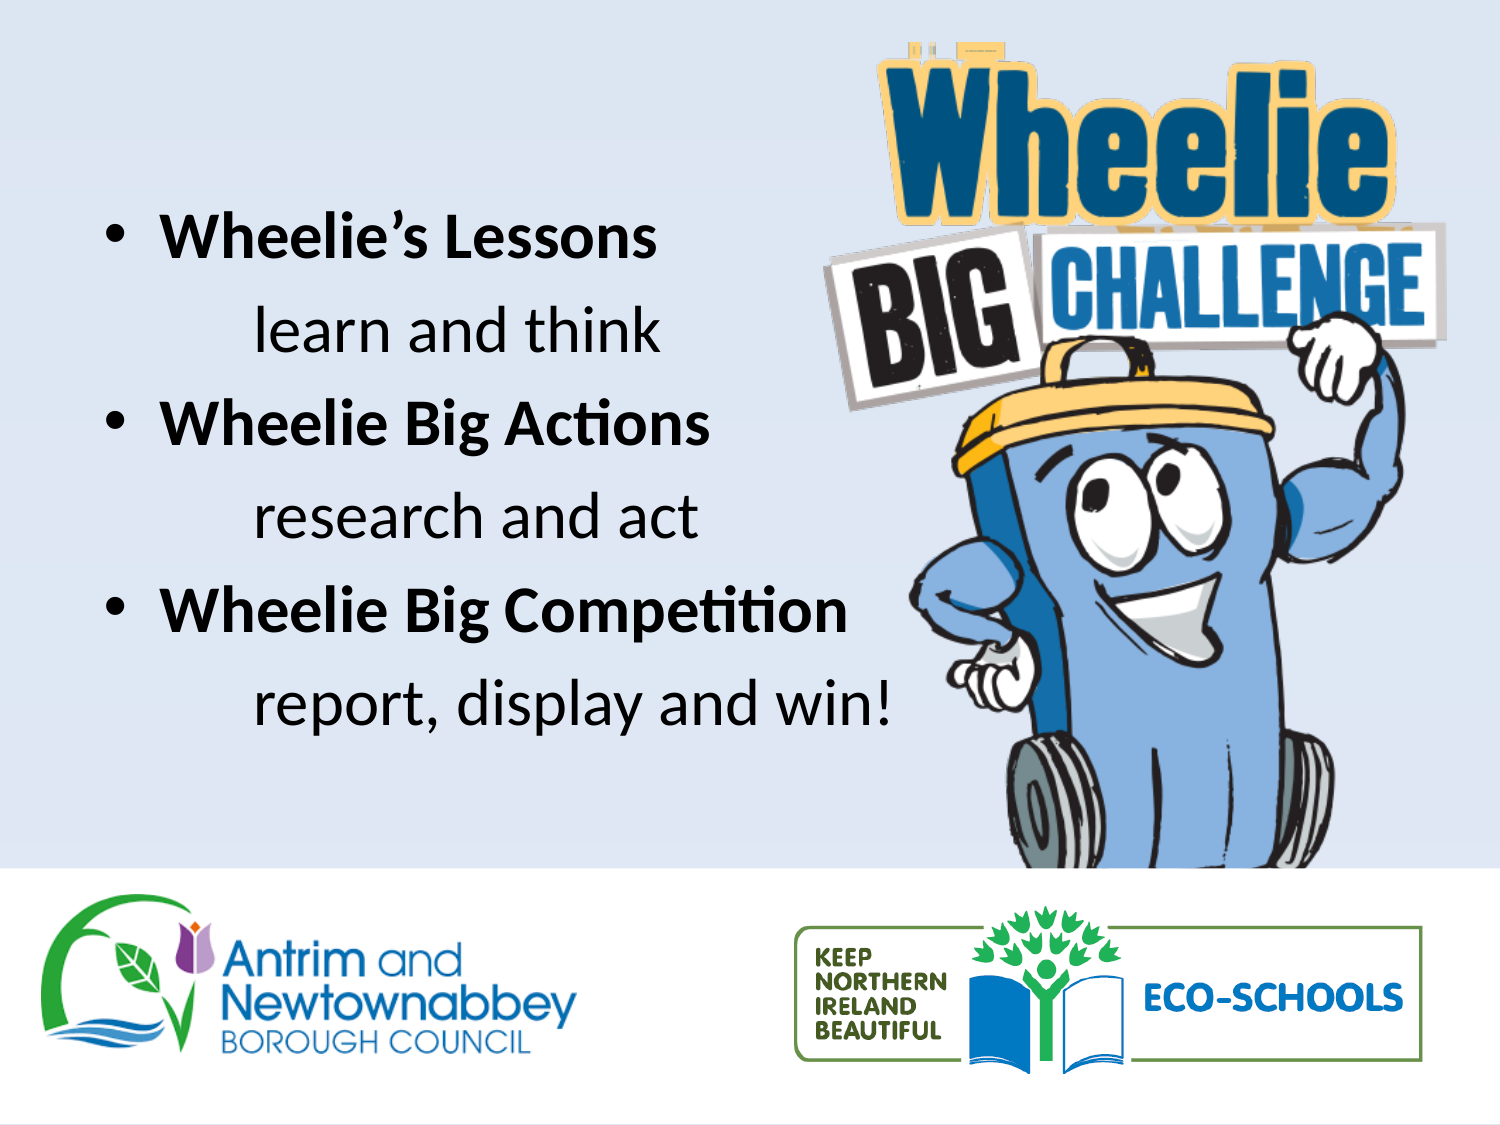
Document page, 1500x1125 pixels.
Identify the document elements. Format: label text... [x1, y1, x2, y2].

picture [785, 906, 1440, 1082]
picture [822, 42, 1447, 890]
text_box [0, 866, 1500, 1125]
picture [41, 894, 577, 1054]
list Wheelie’s Lessons learn and think Wheelie Big Actions research and act Wheelie Big Competition report, display and win! [88, 184, 817, 780]
